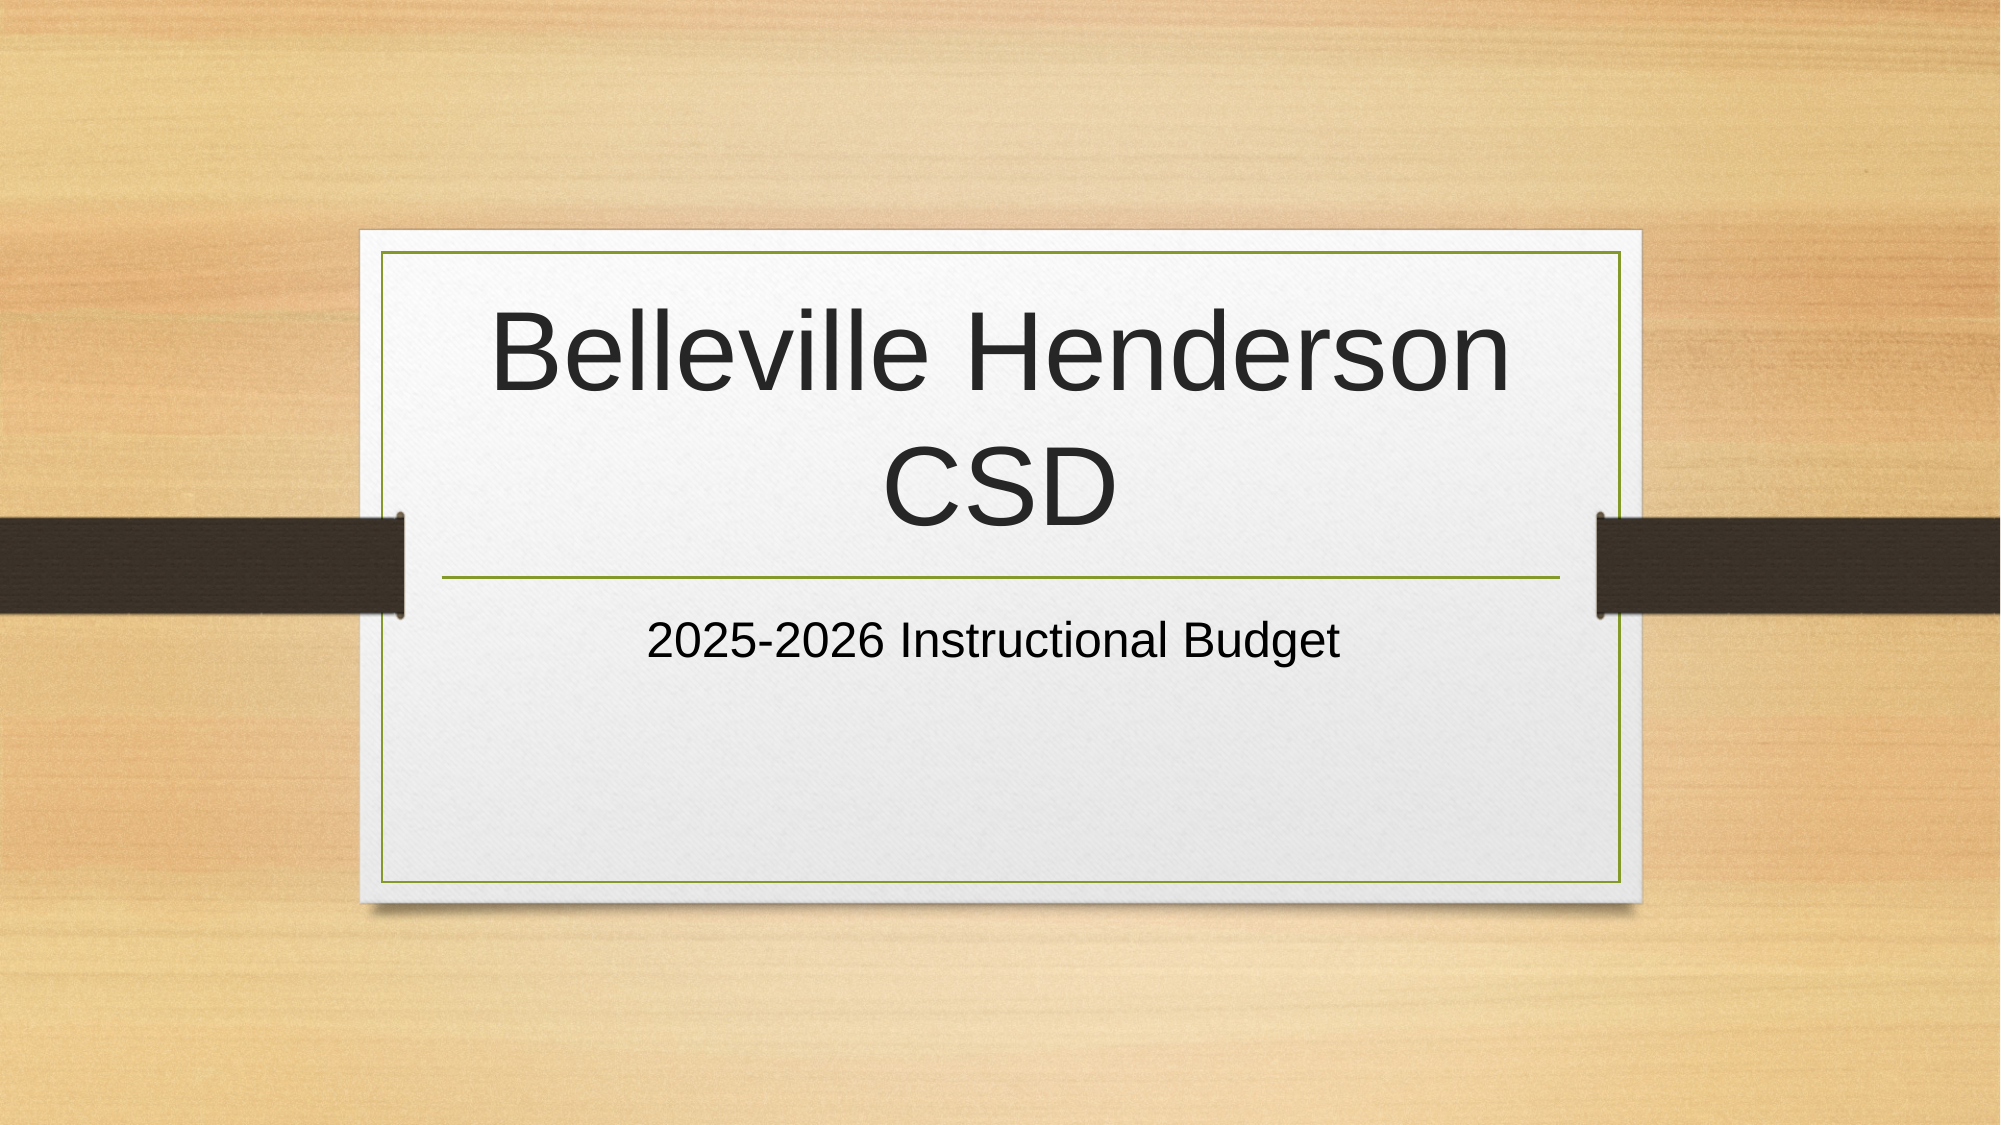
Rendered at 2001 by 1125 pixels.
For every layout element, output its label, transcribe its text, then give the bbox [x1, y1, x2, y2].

title Belleville Henderson CSD [441, 306, 1560, 556]
picture [0, 0, 2001, 1125]
subtitle 2025-2026 Instructional Budget [441, 600, 1560, 817]
